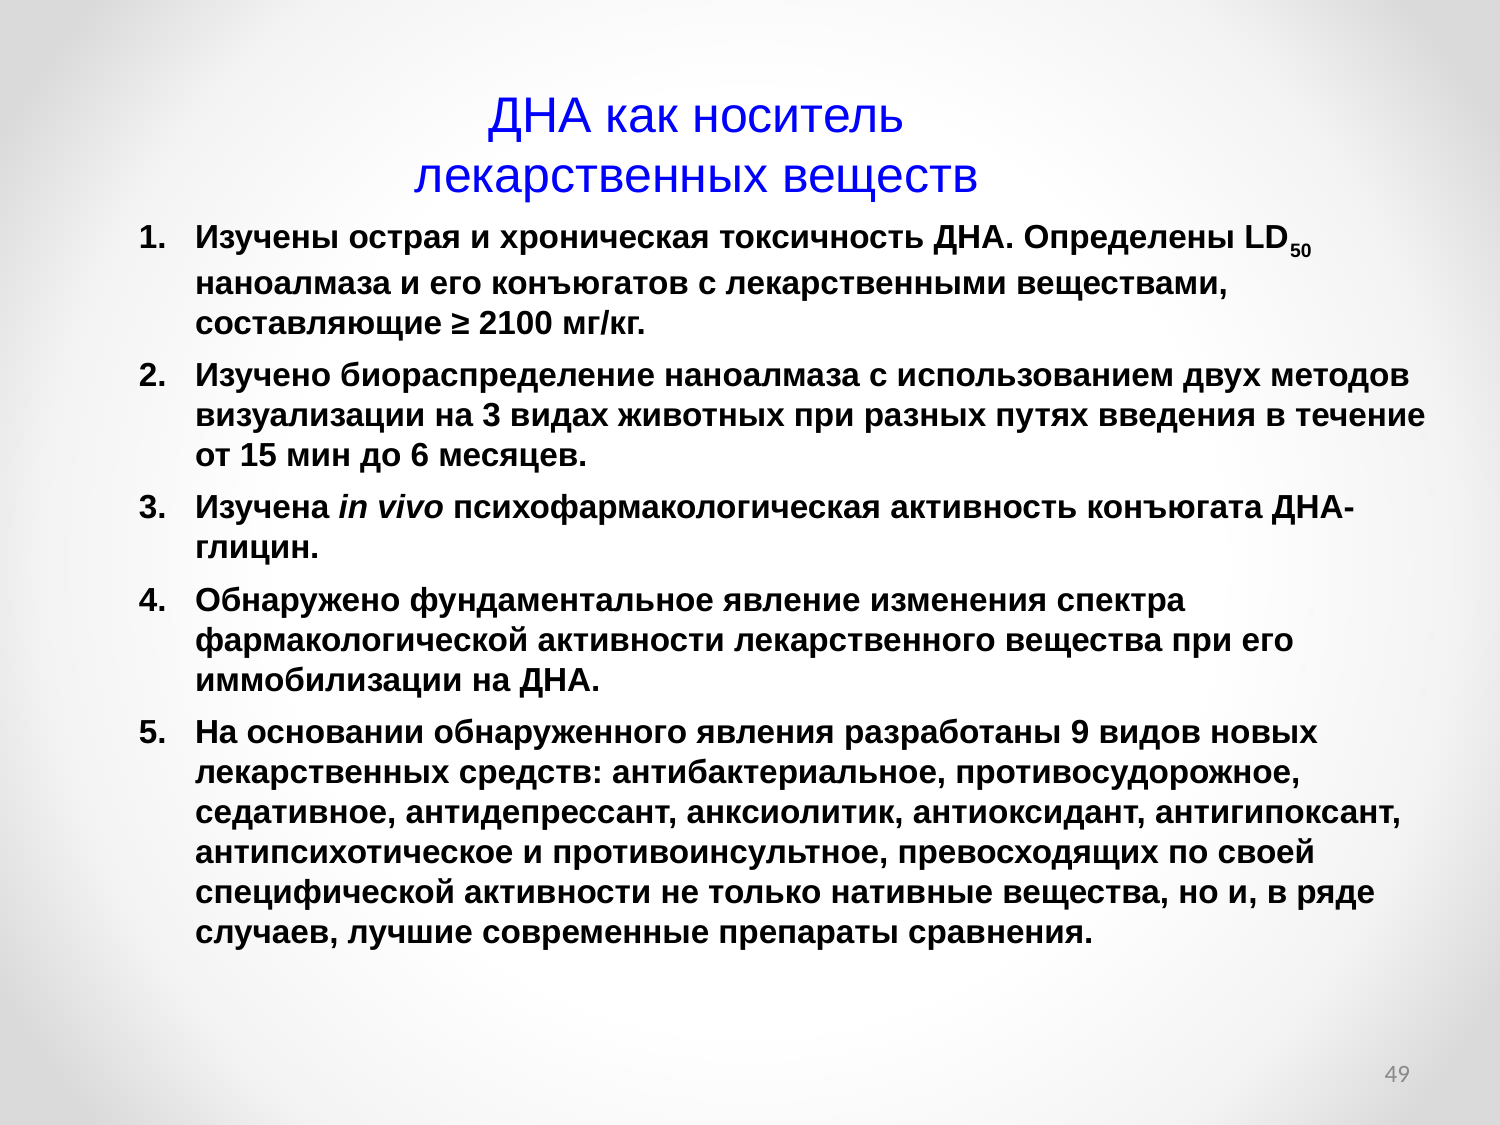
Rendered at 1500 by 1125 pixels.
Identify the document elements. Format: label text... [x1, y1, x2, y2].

text_box Изучены острая и хроническая токсичность ДНА. Определены LD50 наноалмаза и его конъюгатов с лекарственными веществами, составляющие ≥ 2100 мг/кг. Изучено биораспределение наноалмаза с использованием двух методов визуализации на 3 видах животных при разных путях введения в течение от 15 мин до 6 месяцев. Изучена in vivo психофармакологическая активность конъюгата ДНА-глицин. Обнаружено фундаментальное явление изменения спектра фармакологической активности лекарственного вещества при его иммобилизации на ДНА. На основании обнаруженного явления разработаны 9 видов новых лекарственных средств: антибактериальное, противосудорожное, седативное, антидепрессант, анксиолитик, антиоксидант, антигипоксант, антипсихотическое и противоинсультное, превосходящих по своей специфической активности не только нативные вещества, но и, в ряде случаев, лучшие современные препараты сравнения. [123, 208, 1447, 958]
text_box ДНА как носитель лекарственных веществ [360, 75, 1034, 208]
picture [0, 0, 1500, 1125]
slide_number 49 [1074, 1042, 1425, 1103]
